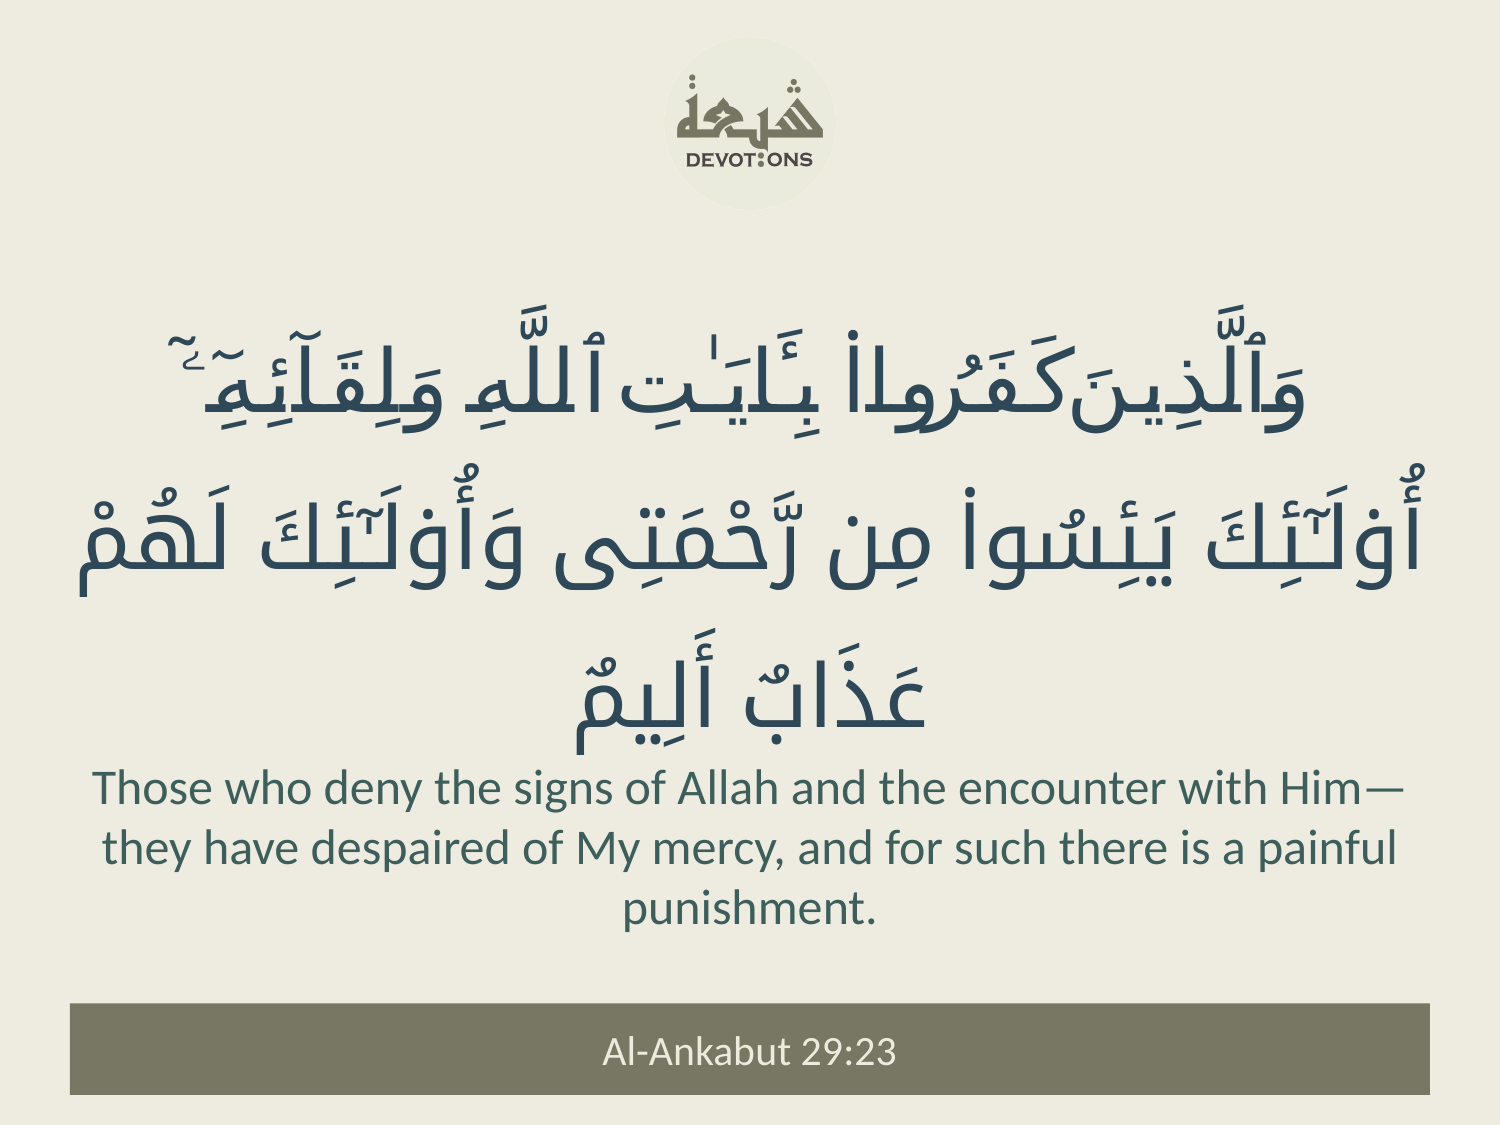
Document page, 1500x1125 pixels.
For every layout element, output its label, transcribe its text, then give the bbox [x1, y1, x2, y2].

list Al-Ankabut 29:23 [69, 1003, 1430, 1095]
picture [656, 29, 844, 203]
list وَٱلَّذِينَ كَفَرُوا۟ بِـَٔايَـٰتِ ٱللَّهِ وَلِقَآئِهِۦٓ أُو۟لَـٰٓئِكَ يَئِسُوا۟ مِن رَّحْمَتِى وَأُو۟لَـٰٓئِكَ لَهُمْ عَذَابٌ أَلِيمٌ Those who deny the signs of Allah and the encounter with Him—they have despaired of My mercy, and for such there is a painful punishment. [69, 203, 1430, 1003]
